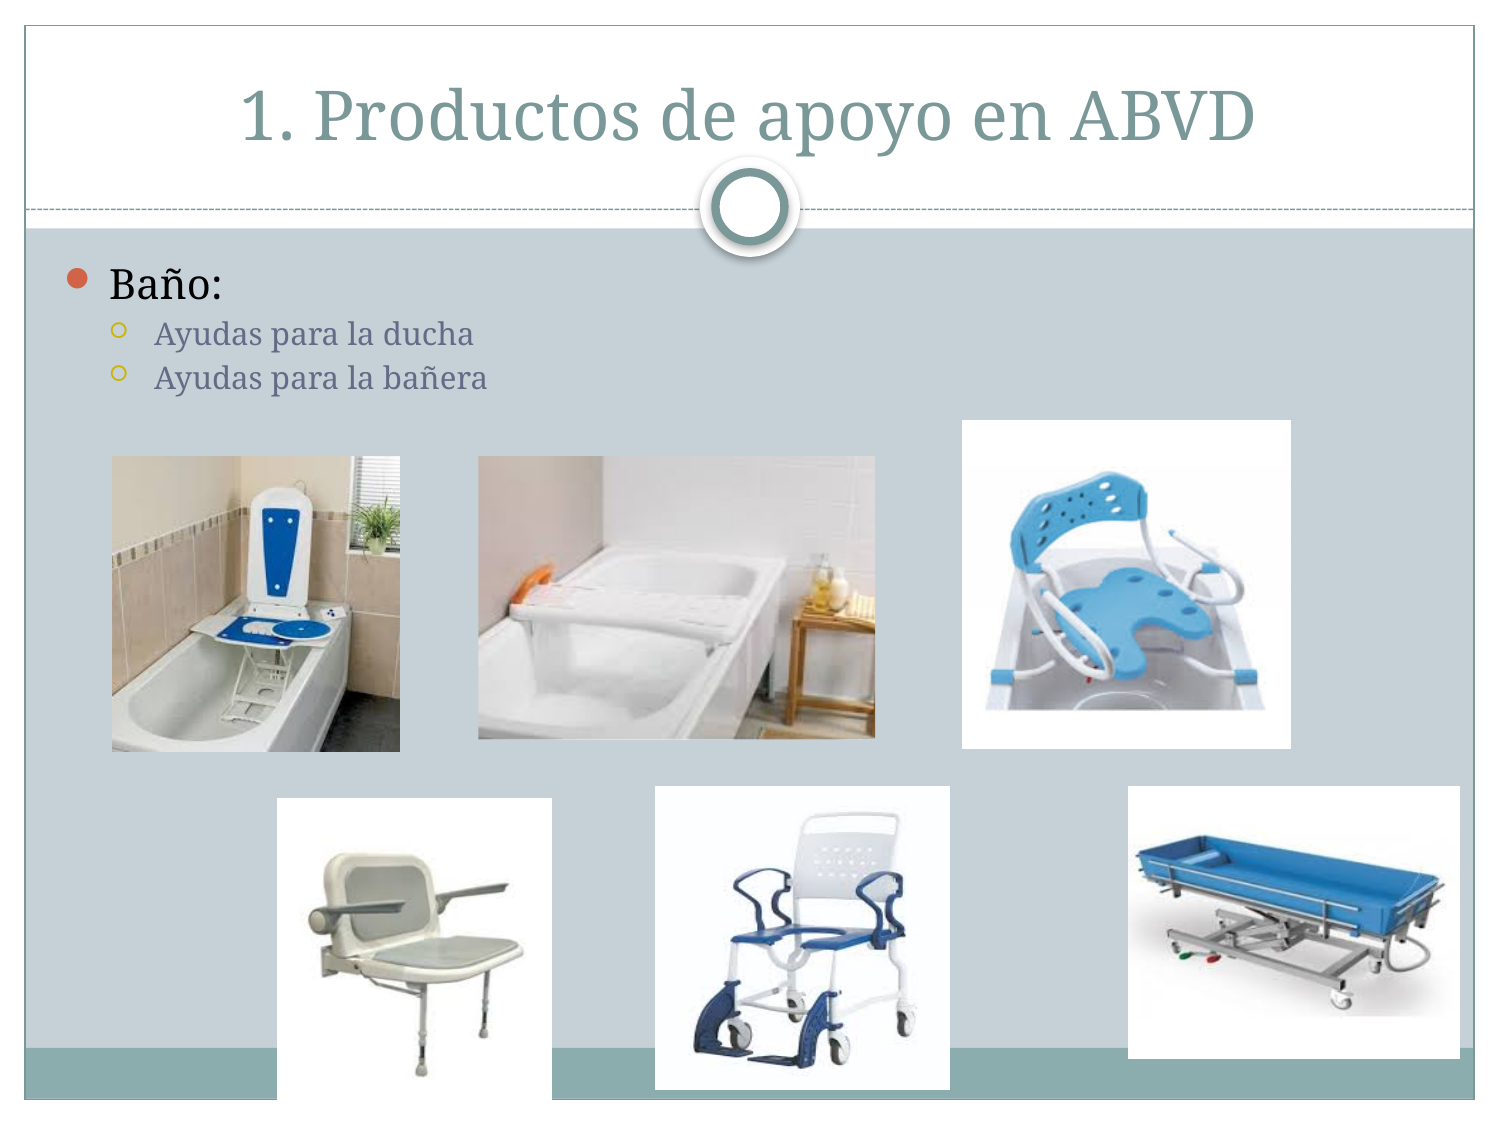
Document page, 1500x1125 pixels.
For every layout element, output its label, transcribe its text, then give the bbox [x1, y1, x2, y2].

picture [1127, 786, 1460, 1059]
picture [655, 786, 951, 1090]
list Baño: Ayudas para la ducha Ayudas para la bañera [49, 250, 1445, 1001]
picture [277, 798, 552, 1125]
title 1. Productos de apoyo en ABVD [49, 37, 1450, 162]
picture [478, 455, 876, 740]
picture [111, 455, 400, 752]
picture [962, 420, 1291, 749]
